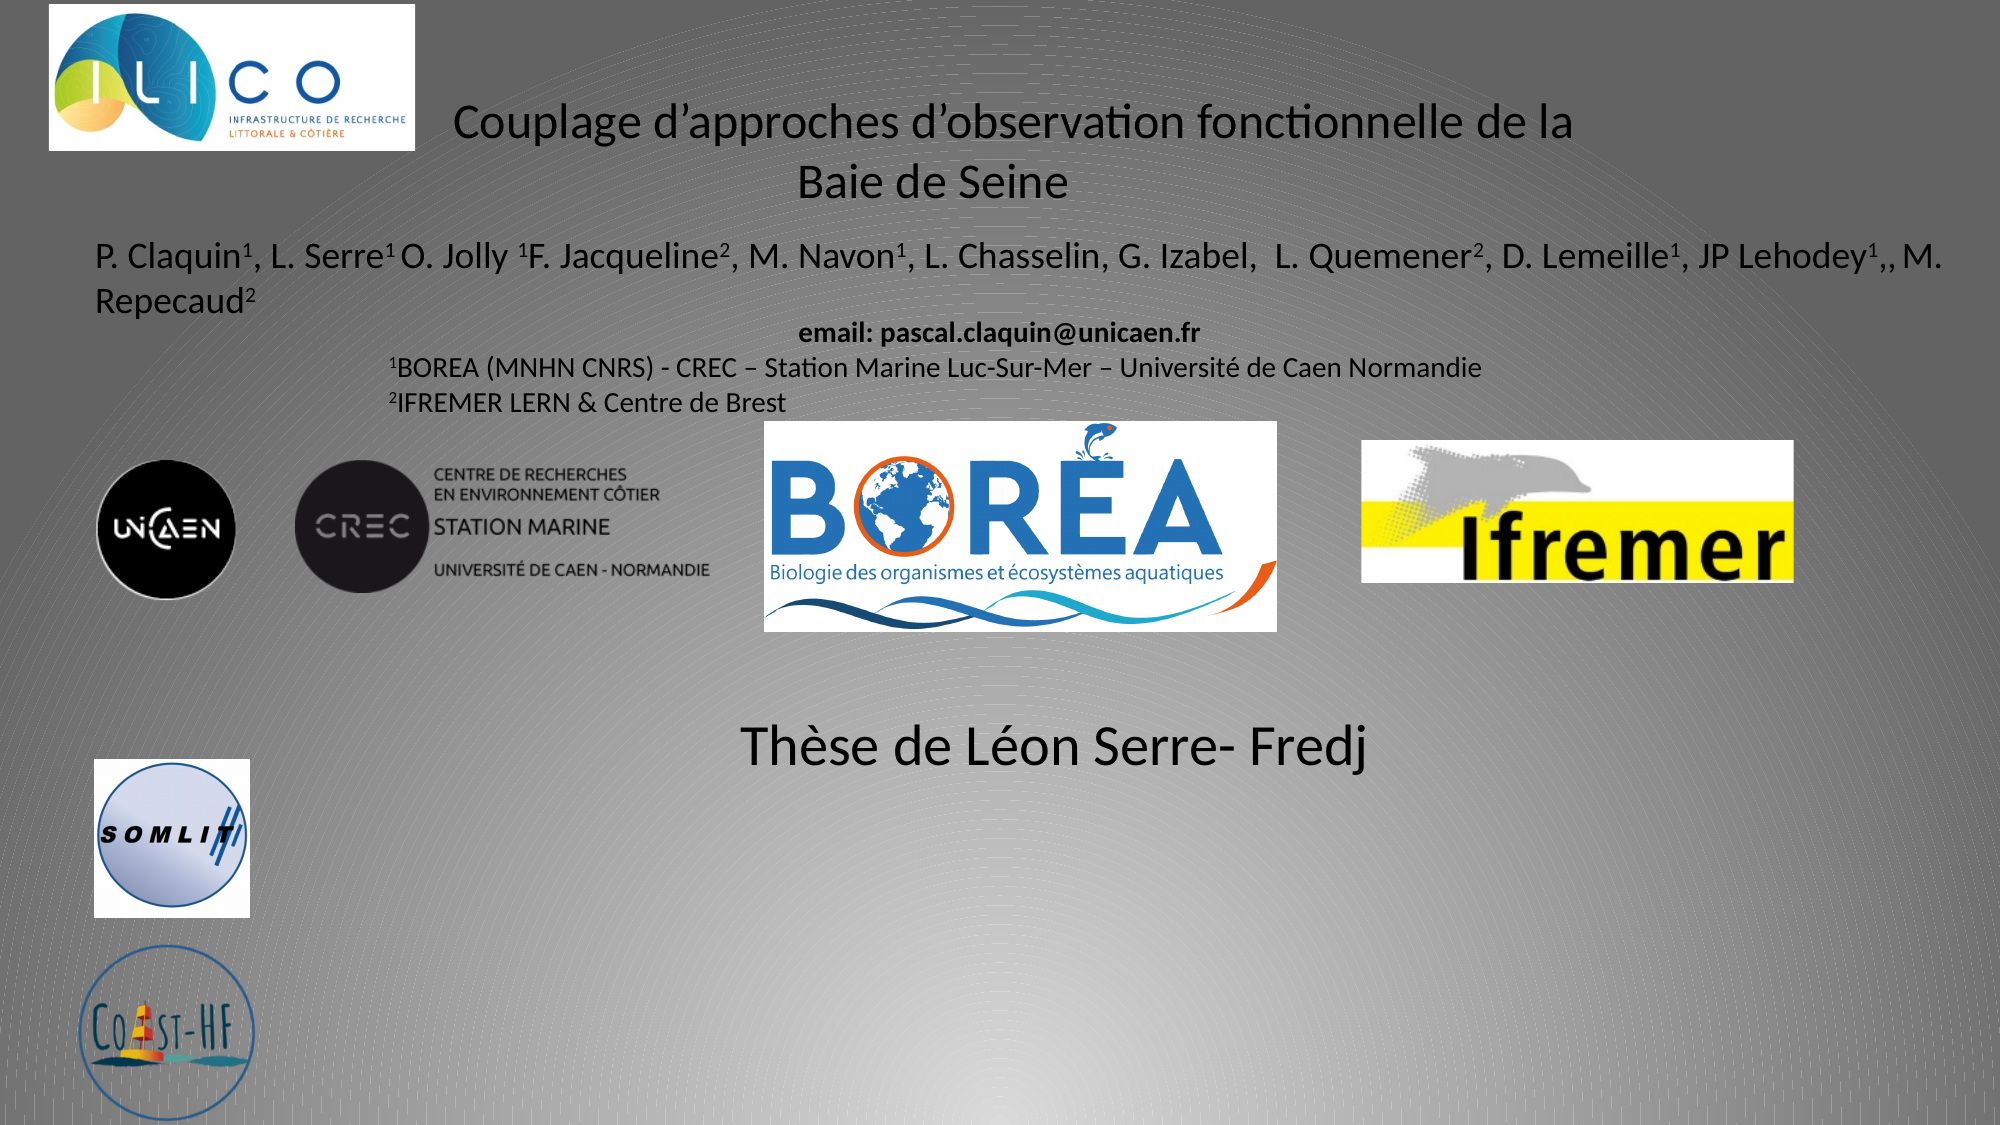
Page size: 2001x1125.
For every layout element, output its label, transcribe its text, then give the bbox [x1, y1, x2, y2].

text_box email: pascal.claquin@unicaen.fr 1BOREA (MNHN CNRS) - CREC – Station Marine Luc-Sur-Mer – Université de Caen Normandie 2IFREMER LERN & Centre de Brest [373, 329, 1626, 576]
picture [1361, 440, 1794, 583]
picture [764, 421, 1277, 632]
text_box P. Claquin1, L. Serre1 O. Jolly 1F. Jacqueline2, M. Navon1, L. Chasselin, G. Izabel, L. Quemener2, D. Lemeille1, JP Lehodey1,, M. Repecaud2 [80, 224, 2000, 329]
text_box Thèse de Léon Serre- Fredj [725, 699, 1578, 784]
picture [94, 759, 250, 918]
picture [78, 944, 257, 1121]
picture [15, 460, 710, 608]
picture [48, 4, 416, 151]
text_box Couplage d’approches d’observation fonctionnelle de la Baie de Seine [271, 80, 1607, 216]
